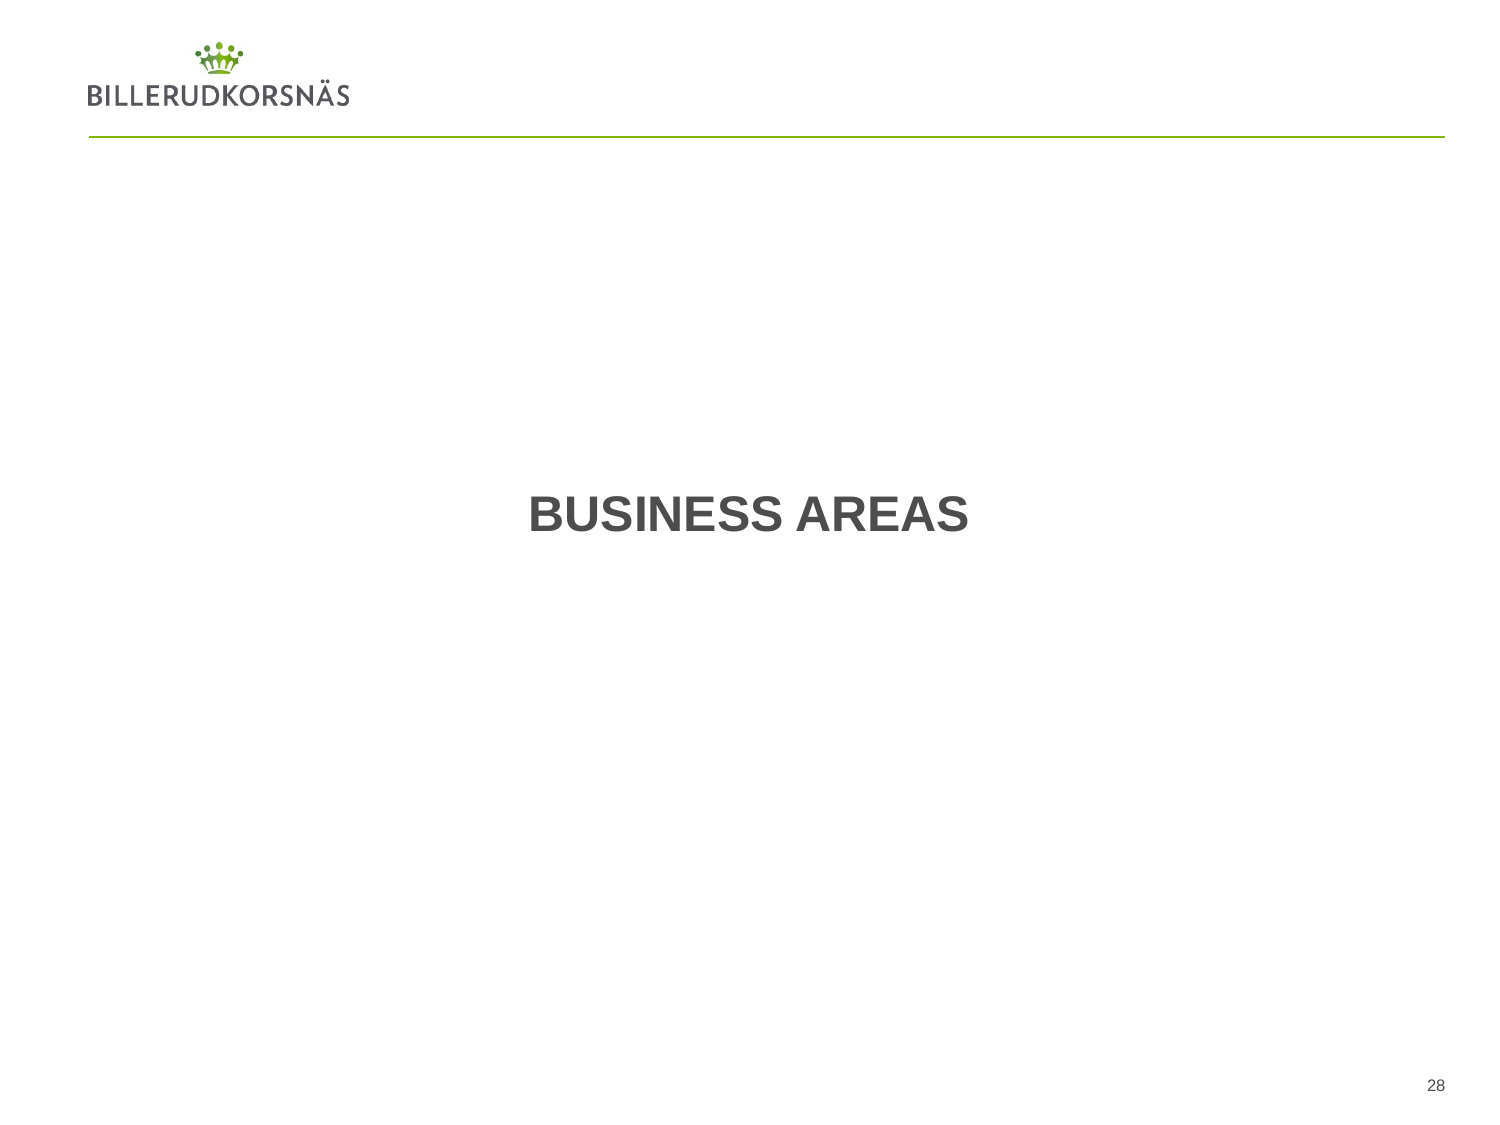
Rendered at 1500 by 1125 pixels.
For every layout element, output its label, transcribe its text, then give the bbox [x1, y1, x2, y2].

slide_number 28 [1356, 1035, 1446, 1095]
title BUSINESS AREAS [0, 349, 1500, 681]
picture [88, 42, 349, 106]
